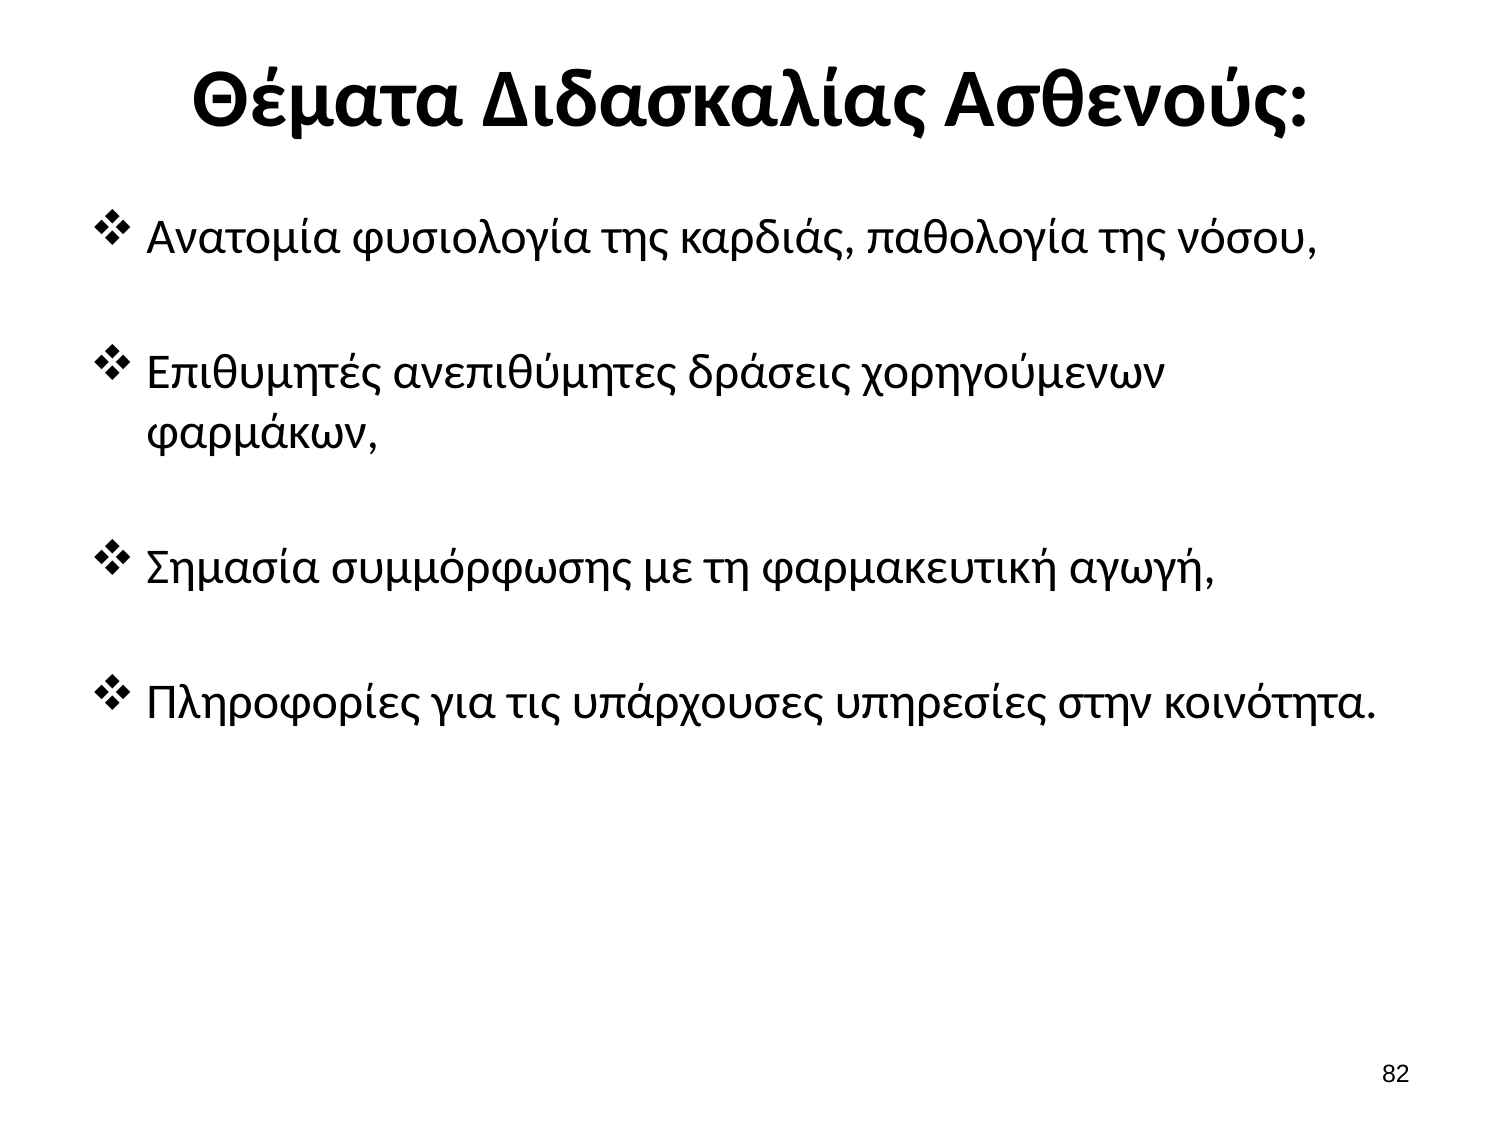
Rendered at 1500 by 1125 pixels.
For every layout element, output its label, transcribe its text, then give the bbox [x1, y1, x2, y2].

title Θέματα Διδασκαλίας Ασθενούς: [76, 19, 1427, 169]
slide_number 81 [1074, 1042, 1425, 1103]
list Ανατομία φυσιολογία της καρδιάς, παθολογία της νόσου, Επιθυμητές ανεπιθύμητες δράσεις χορηγούμενων φαρμάκων, Σημασία συμμόρφωσης με τη φαρμακευτική αγωγή, Πληροφορίες για τις υπάρχουσες υπηρεσίες στην κοινότητα. [75, 196, 1425, 1024]
